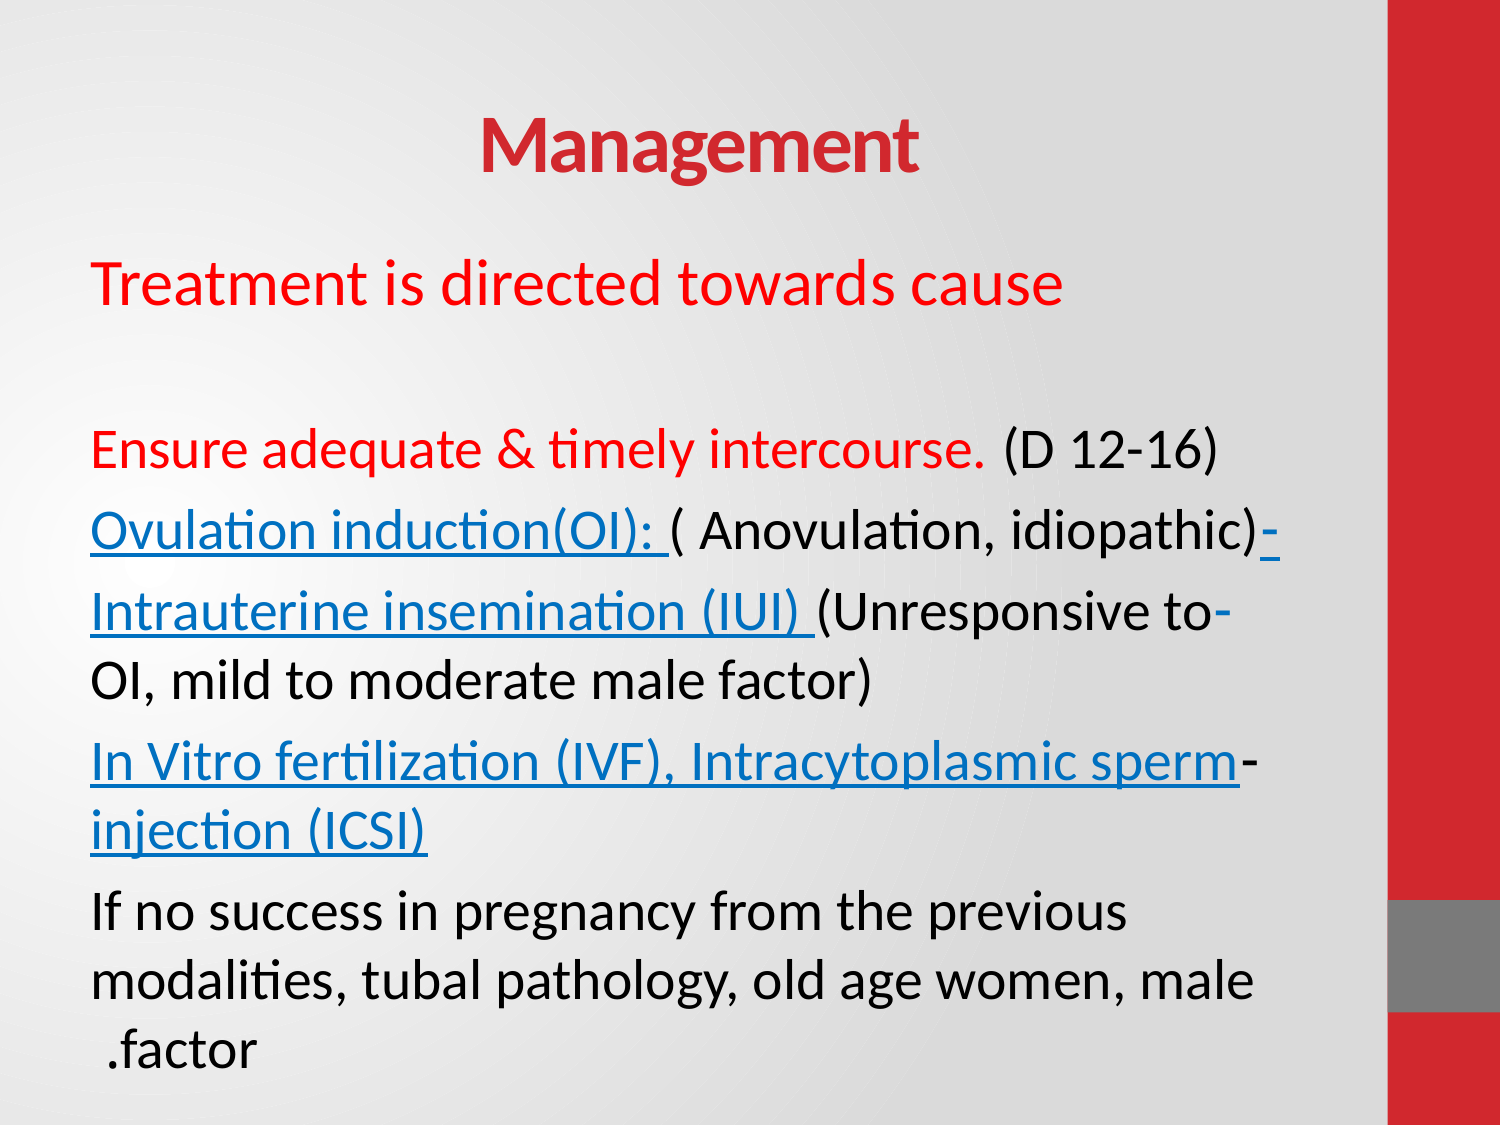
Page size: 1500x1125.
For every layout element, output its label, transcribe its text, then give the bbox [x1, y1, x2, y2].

title Management [75, 45, 1325, 231]
list Treatment is directed towards cause Ensure adequate & timely intercourse. (D 12-16) -Ovulation induction(OI): ( Anovulation, idiopathic) -Intrauterine insemination (IUI) (Unresponsive to OI, mild to moderate male factor) -In Vitro fertilization (IVF), Intracytoplasmic sperm injection (ICSI) If no success in pregnancy from the previous modalities, tubal pathology, old age women, male factor. [75, 231, 1325, 1118]
